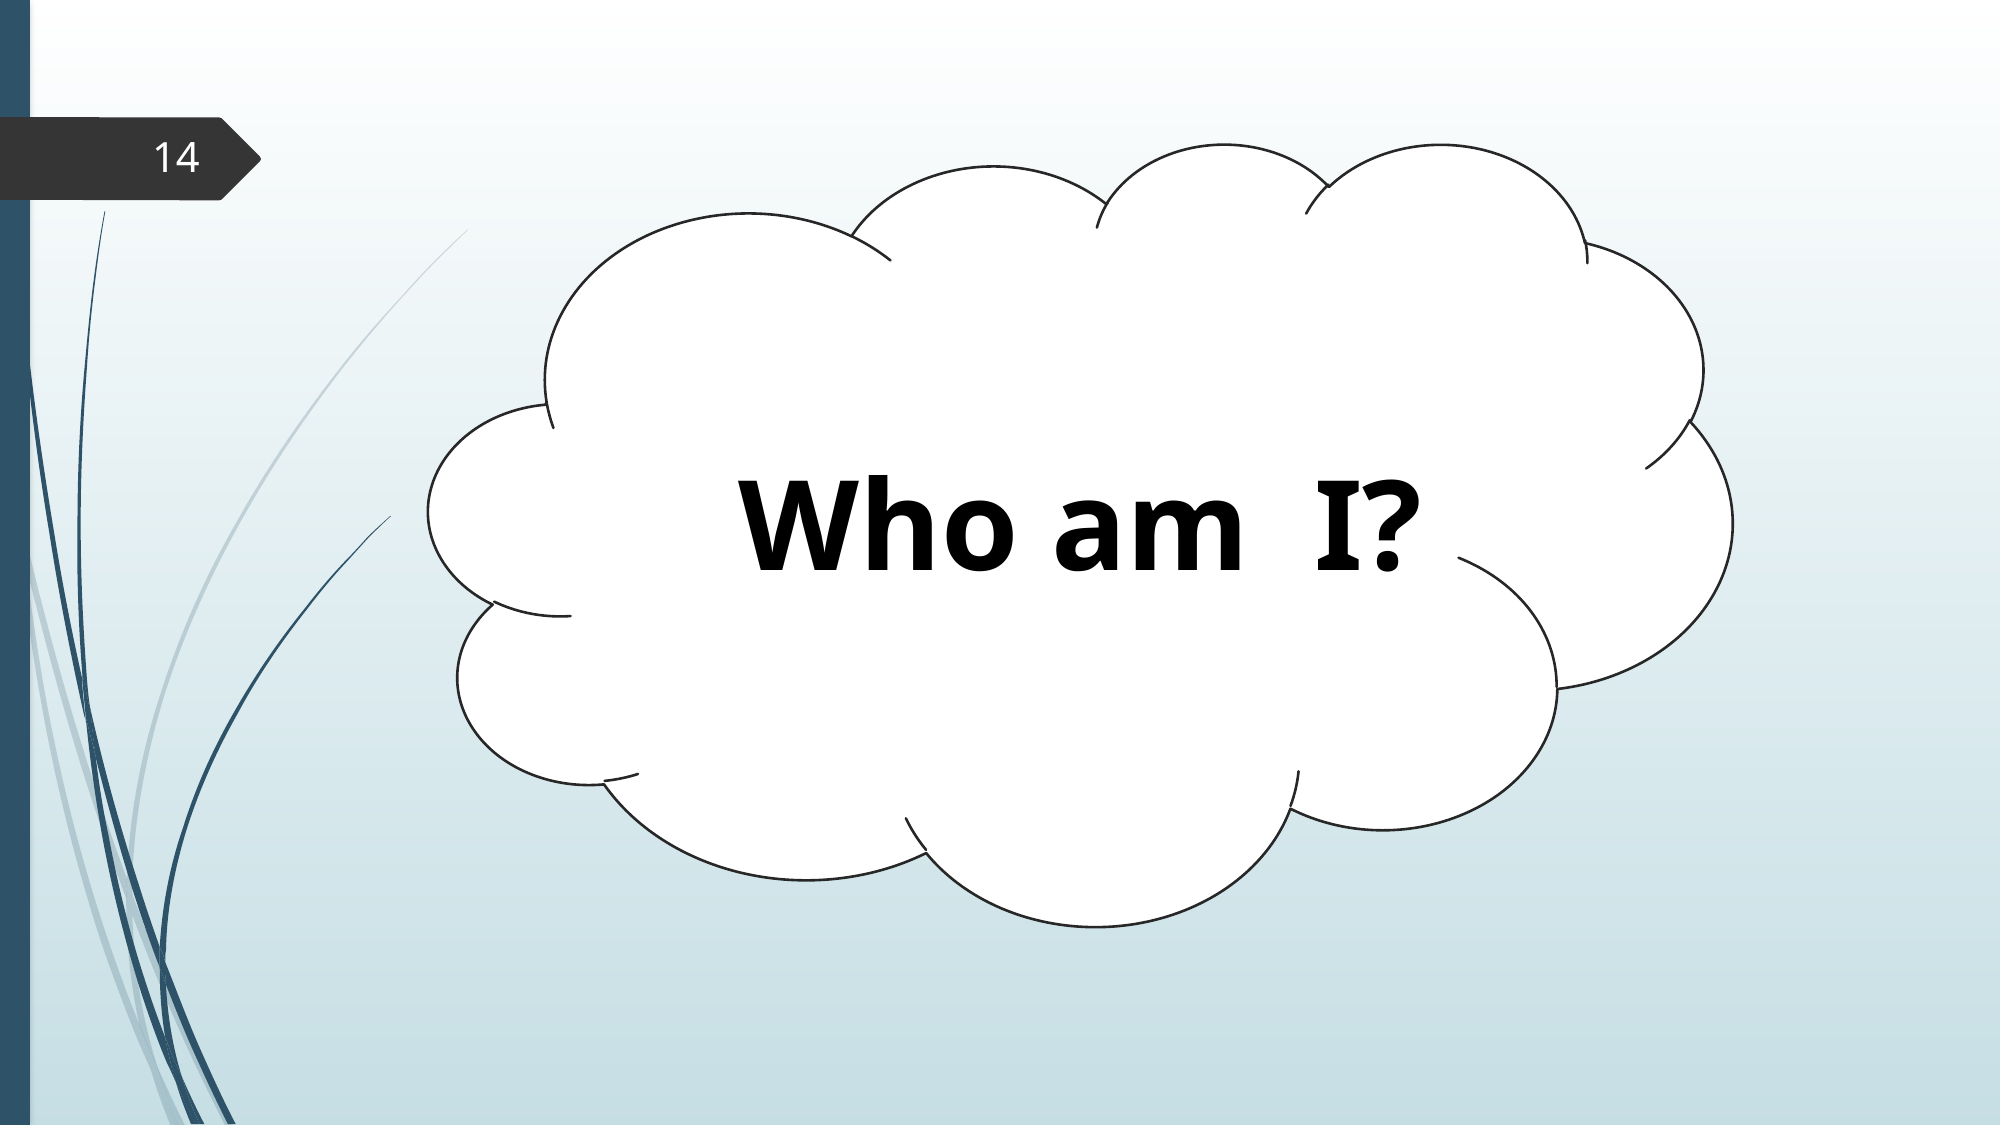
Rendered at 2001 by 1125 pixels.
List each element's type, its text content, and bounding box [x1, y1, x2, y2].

slide_number 14 [87, 129, 216, 190]
text_box Who am I? [567, 363, 1594, 604]
text_box . [426, 143, 1735, 929]
